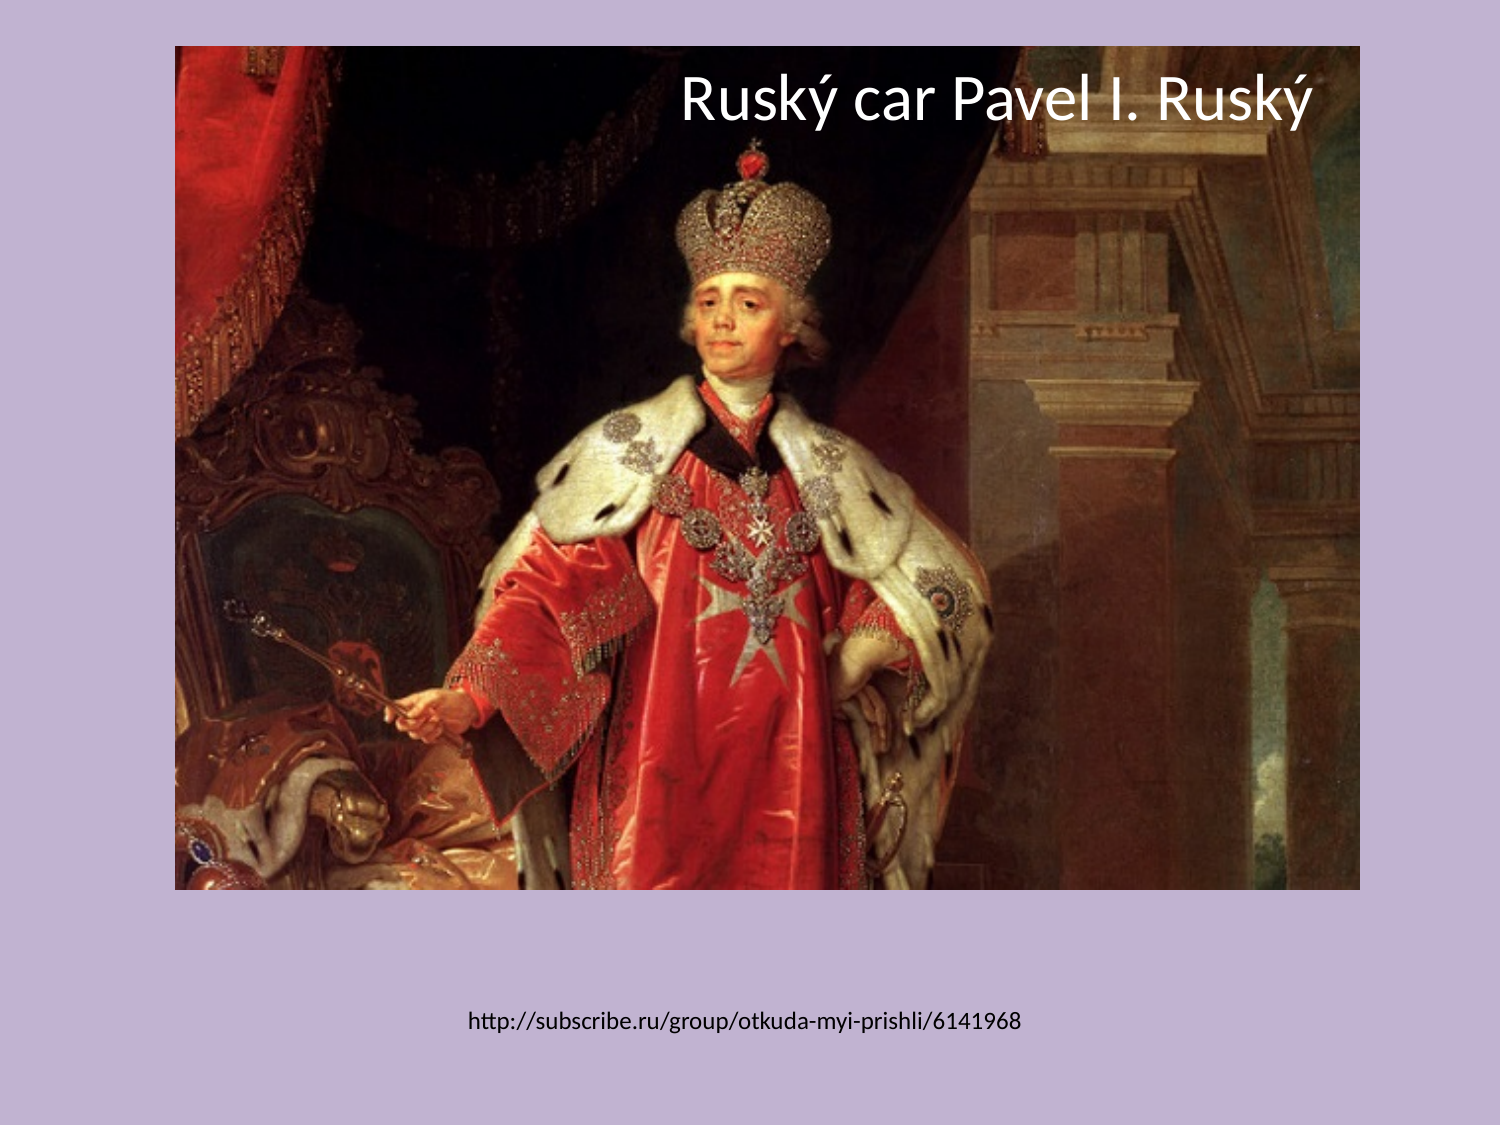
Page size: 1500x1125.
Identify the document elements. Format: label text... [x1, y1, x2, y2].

title http://subscribe.ru/group/otkuda-myi-prishli/6141968 [70, 960, 1421, 1079]
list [175, 46, 1360, 890]
